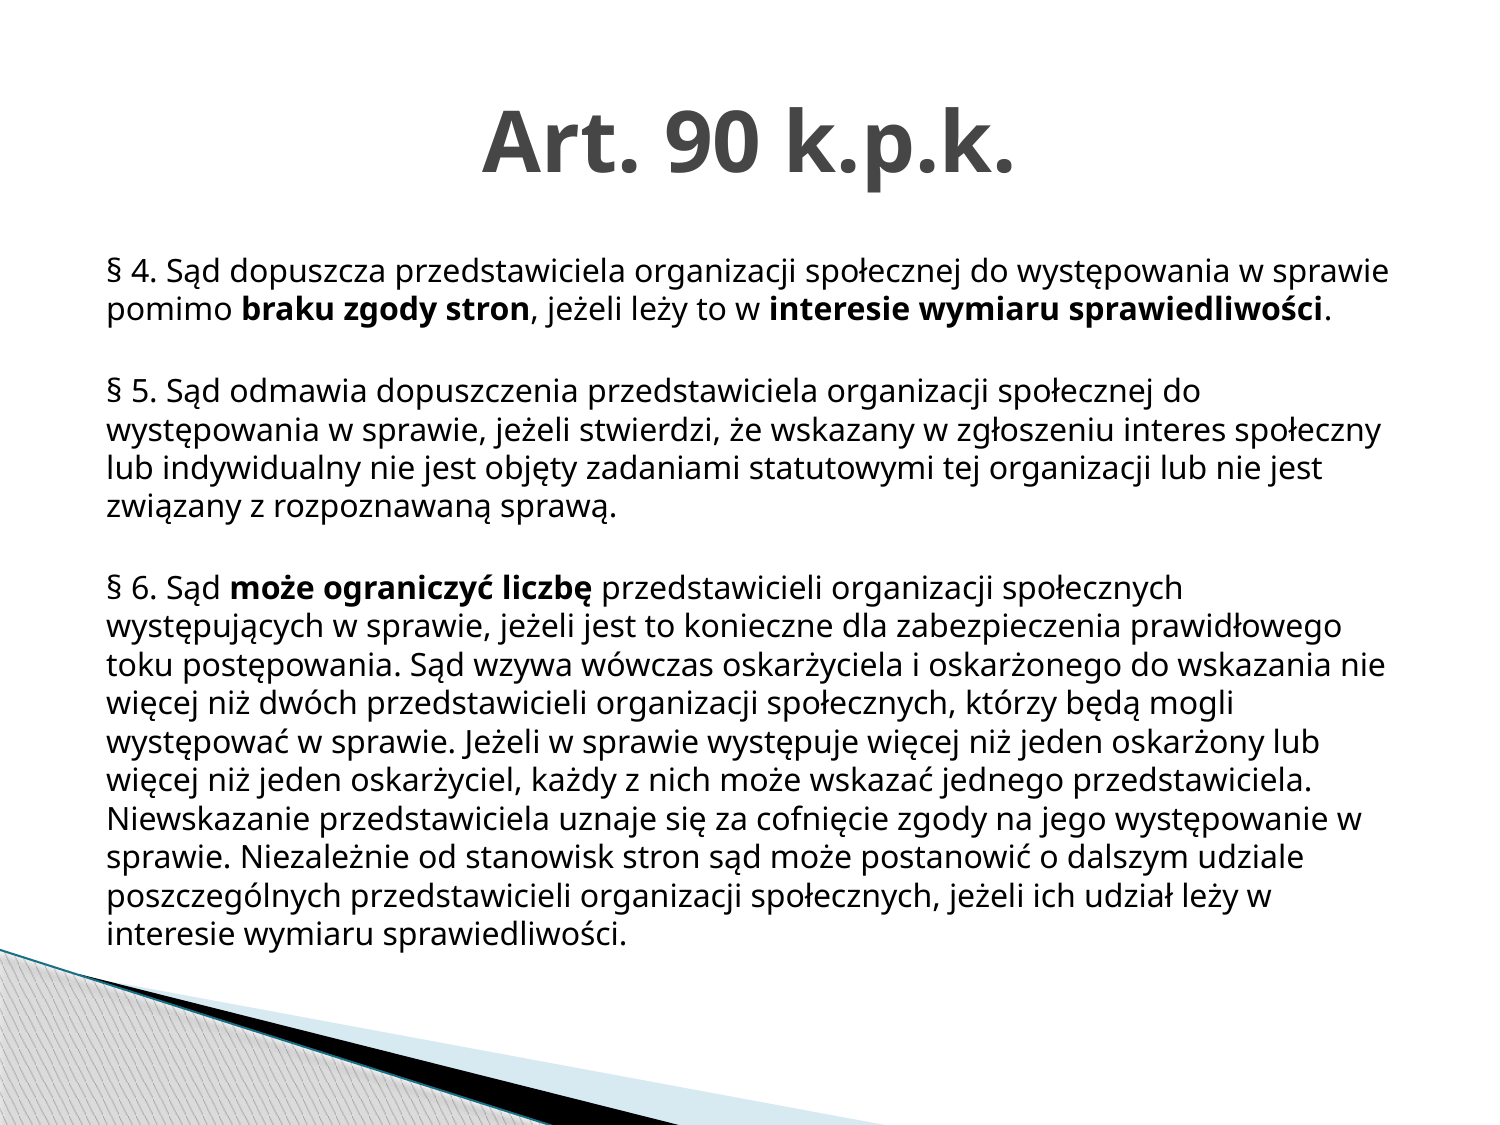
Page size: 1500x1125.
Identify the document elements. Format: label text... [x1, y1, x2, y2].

title Art. 90 k.p.k. [75, 45, 1425, 233]
list § 4. Sąd dopuszcza przedstawiciela organizacji społecznej do występowania w sprawie pomimo braku zgody stron, jeżeli leży to w interesie wymiaru sprawiedliwości. § 5. Sąd odmawia dopuszczenia przedstawiciela organizacji społecznej do występowania w sprawie, jeżeli stwierdzi, że wskazany w zgłoszeniu interes społeczny lub indywidualny nie jest objęty zadaniami statutowymi tej organizacji lub nie jest związany z rozpoznawaną sprawą. § 6. Sąd może ograniczyć liczbę przedstawicieli organizacji społecznych występujących w sprawie, jeżeli jest to konieczne dla zabezpieczenia prawidłowego toku postępowania. Sąd wzywa wówczas oskarżyciela i oskarżonego do wskazania nie więcej niż dwóch przedstawicieli organizacji społecznych, którzy będą mogli występować w sprawie. Jeżeli w sprawie występuje więcej niż jeden oskarżony lub więcej niż jeden oskarżyciel, każdy z nich może wskazać jednego przedstawiciela. Niewskazanie przedstawiciela uznaje się za cofnięcie zgody na jego występowanie w sprawie. Niezależnie od stanowisk stron sąd może postanowić o dalszym udziale poszczególnych przedstawicieli organizacji społecznych, jeżeli ich udział leży w interesie wymiaru sprawiedliwości. [75, 243, 1425, 986]
